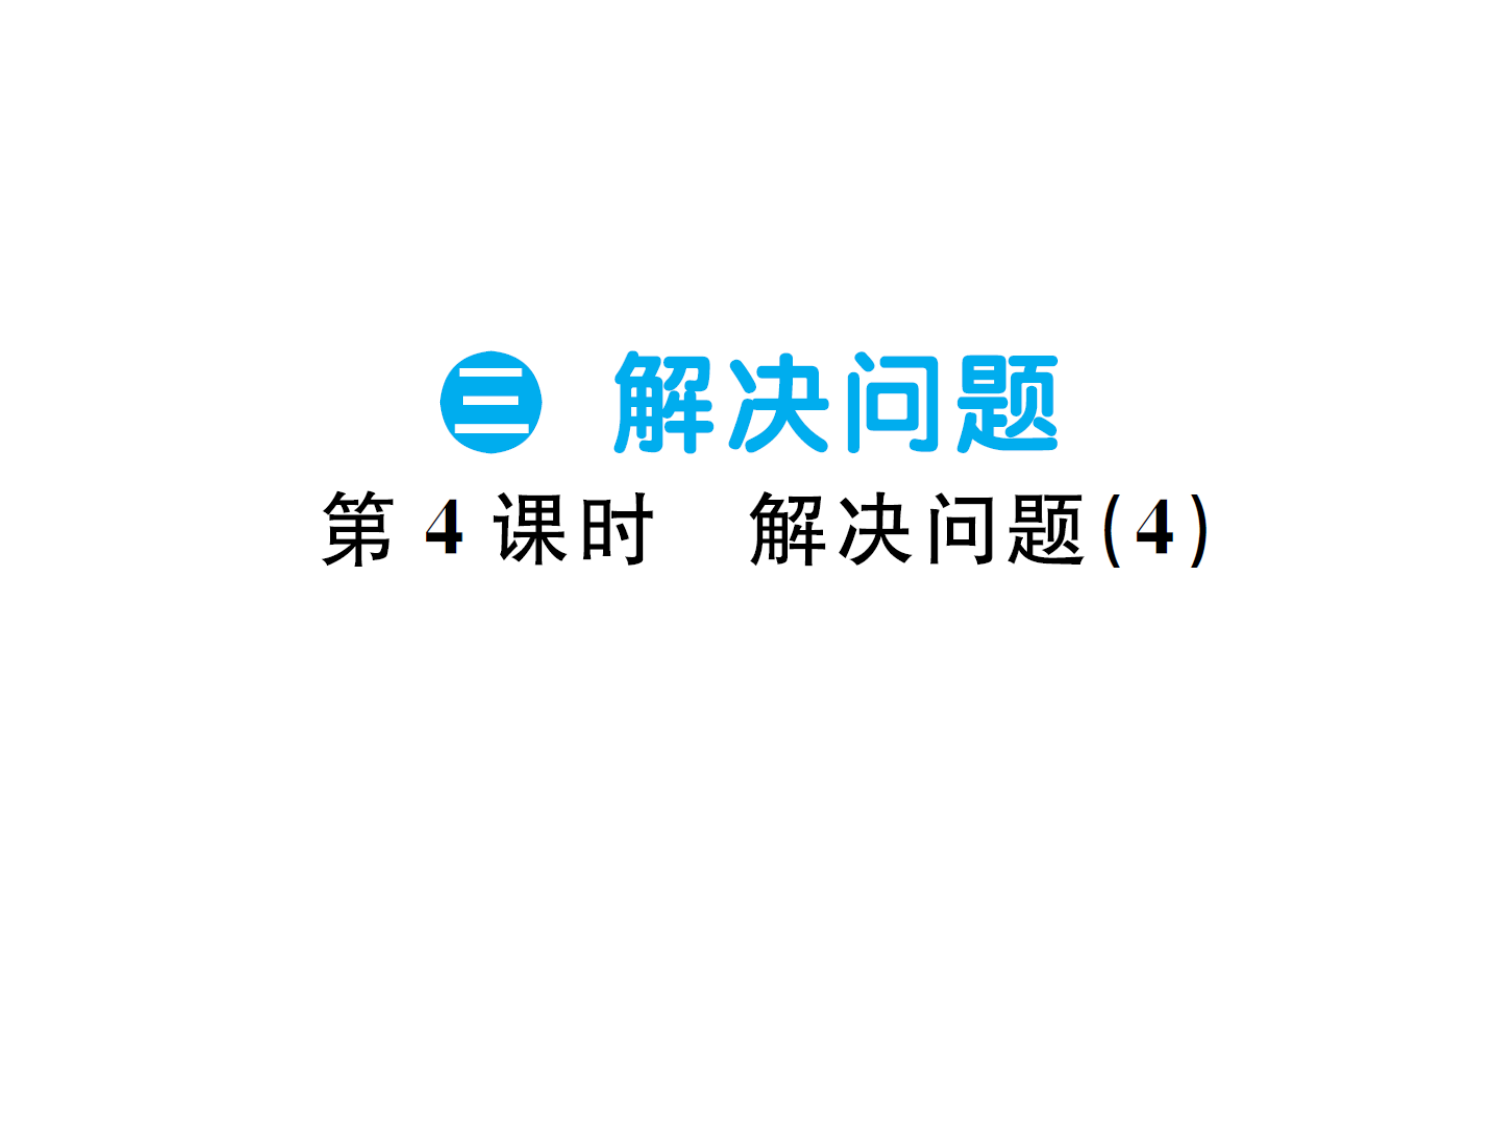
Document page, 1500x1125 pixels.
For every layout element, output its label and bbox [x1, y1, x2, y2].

picture [301, 343, 1219, 598]
